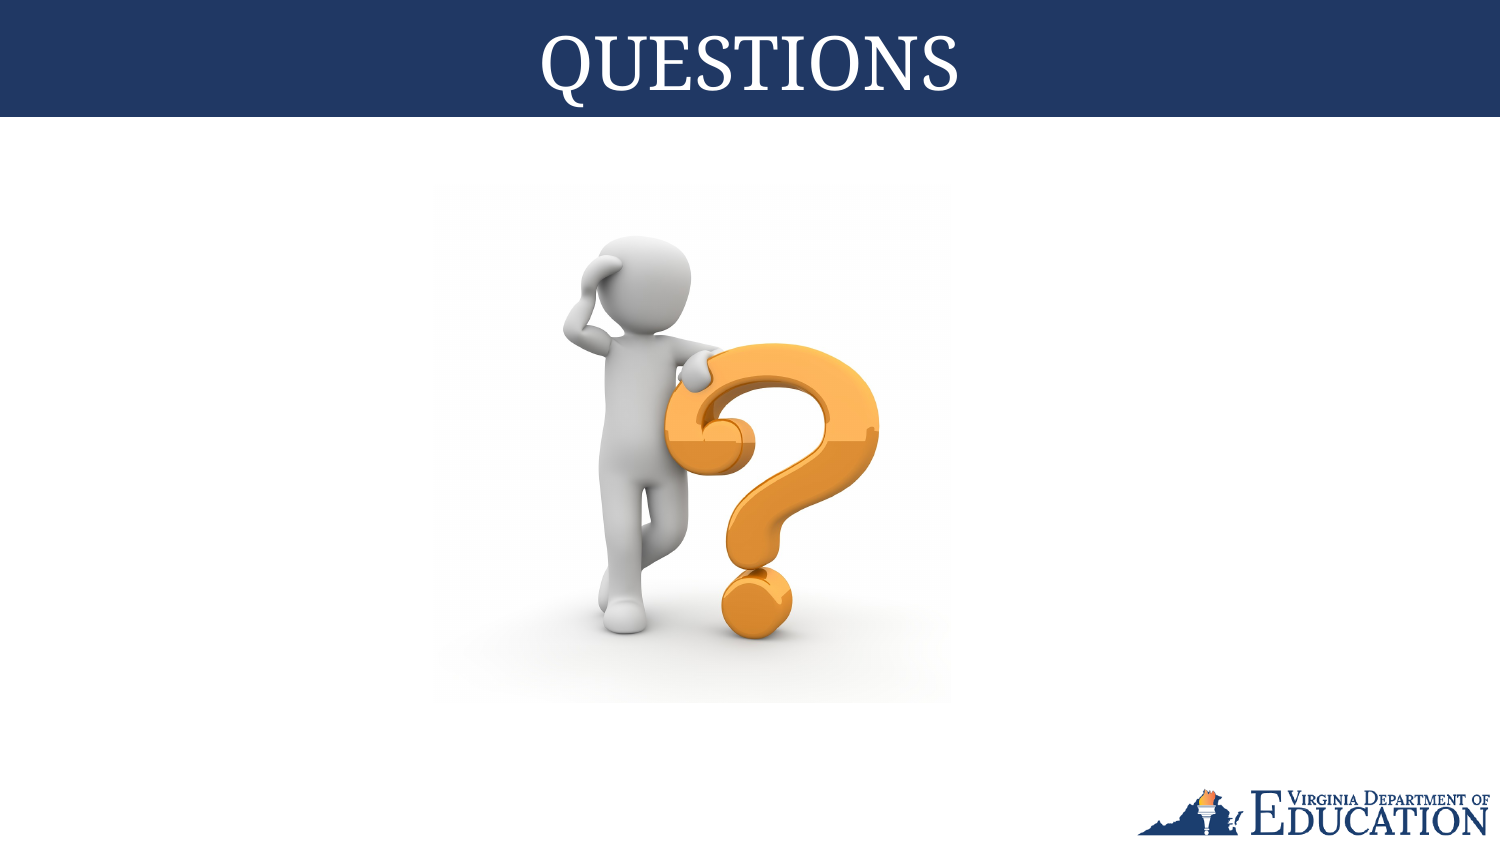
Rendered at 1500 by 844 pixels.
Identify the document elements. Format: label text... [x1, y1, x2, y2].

title Questions [0, 0, 1500, 117]
picture [433, 184, 951, 703]
picture [1129, 781, 1496, 839]
slide_number 21 [1410, 779, 1500, 844]
